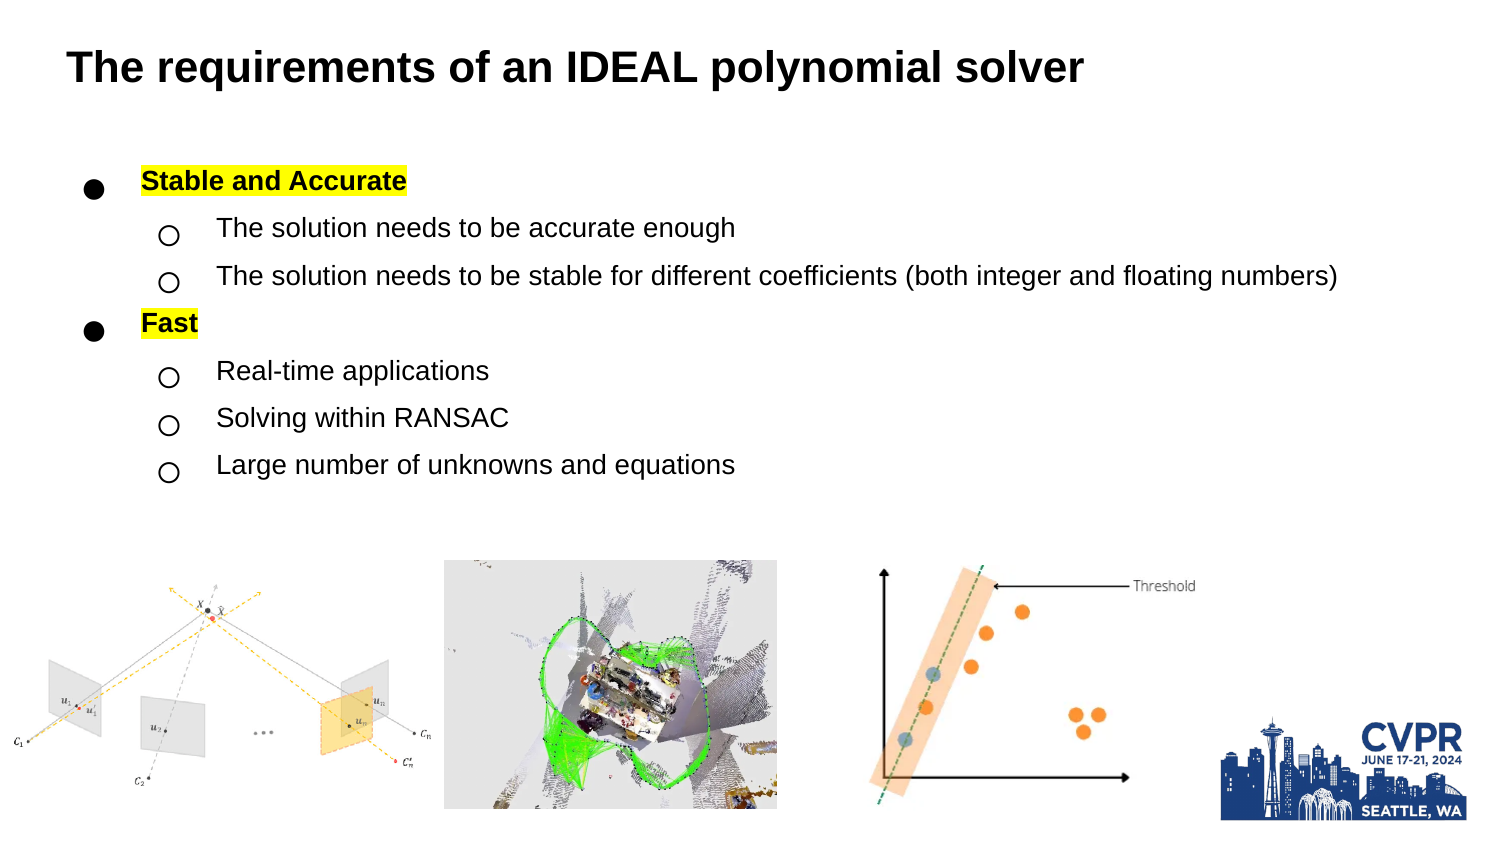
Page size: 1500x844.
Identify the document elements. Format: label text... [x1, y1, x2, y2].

picture [13, 583, 432, 786]
title The requirements of an IDEAL polynomial solver [51, 23, 1449, 117]
picture [807, 565, 1487, 829]
picture [444, 560, 777, 809]
list Stable and Accurate The solution needs to be accurate enough The solution needs to be stable for different coefficients (both integer and floating numbers) Fast Real-time applications Solving within RANSAC Large number of unknowns and equations [51, 147, 1464, 814]
